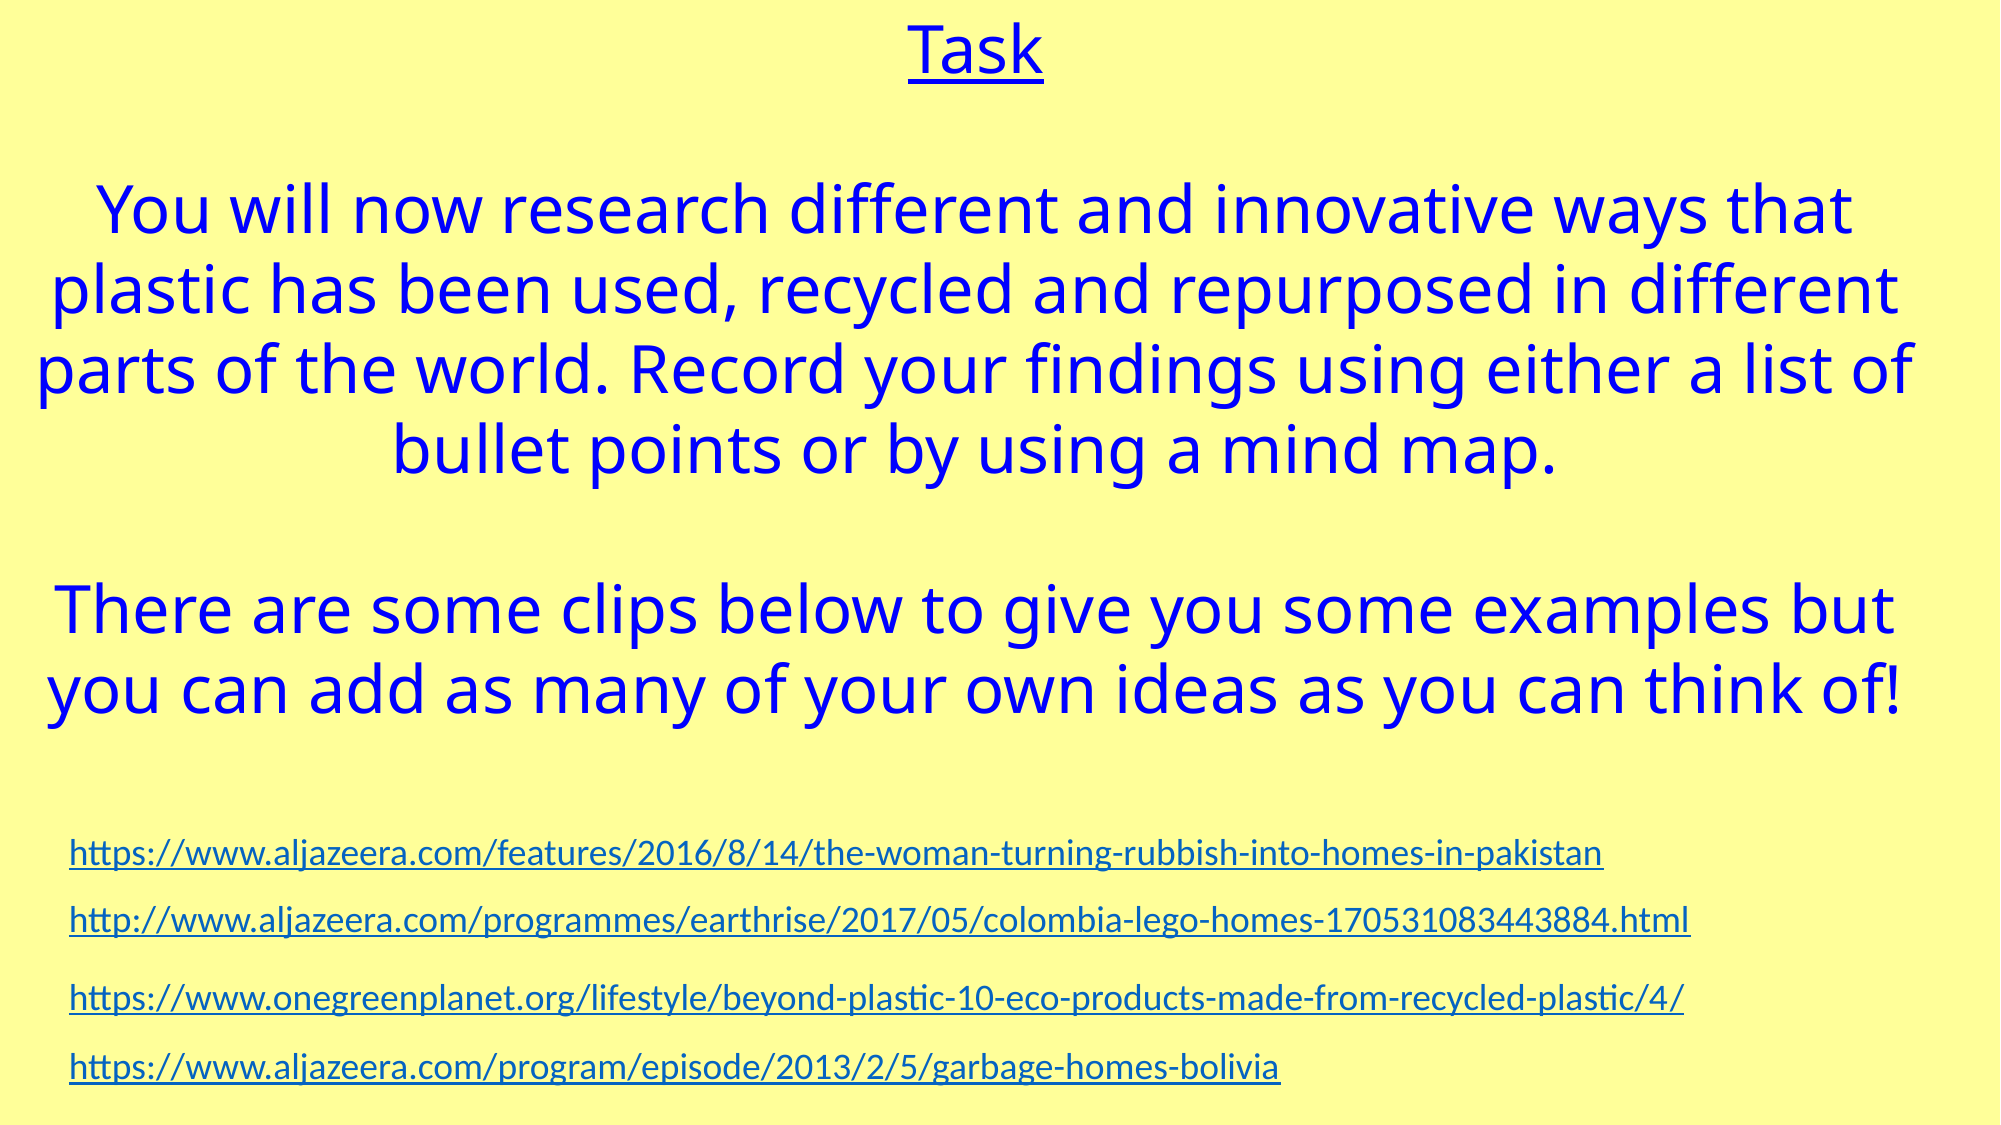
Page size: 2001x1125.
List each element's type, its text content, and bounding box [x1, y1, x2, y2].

text_box https://www.aljazeera.com/program/episode/2013/2/5/garbage-homes-bolivia [54, 1071, 1475, 1125]
text_box https://www.onegreenplanet.org/lifestyle/beyond-plastic-10-eco-products-made-from-recycled-plastic/4/ [54, 965, 1753, 1071]
text_box Task You will now research different and innovative ways that plastic has been used, recycled and repurposed in different parts of the world. Record your findings using either a list of bullet points or by using a mind map. There are some clips below to give you some examples but you can add as many of your own ideas as you can think of! [0, 0, 1953, 1055]
text_box https://www.aljazeera.com/features/2016/8/14/the-woman-turning-rubbish-into-homes-in-pakistan [54, 820, 1738, 887]
text_box http://www.aljazeera.com/programmes/earthrise/2017/05/colombia-lego-homes-170531083443884.html [54, 887, 1826, 992]
